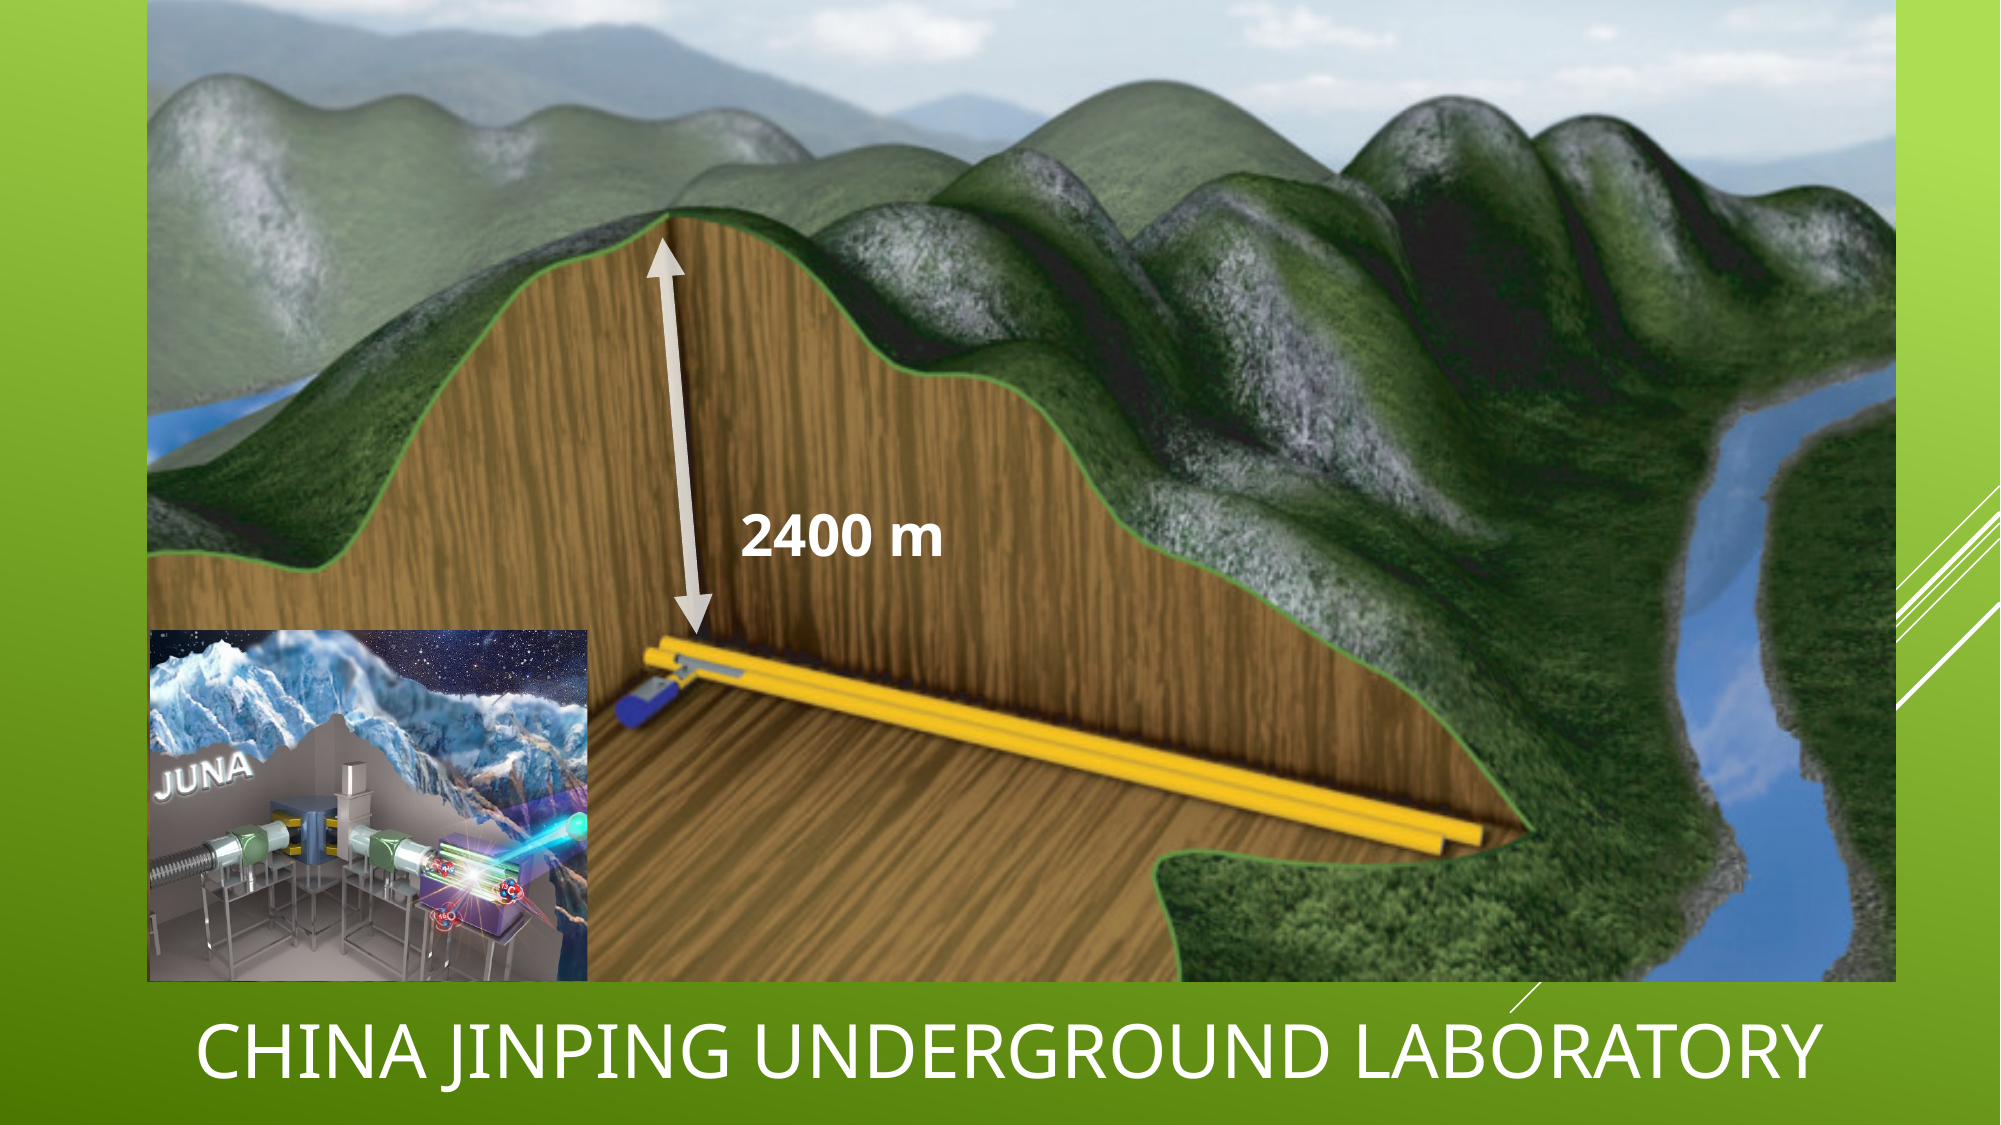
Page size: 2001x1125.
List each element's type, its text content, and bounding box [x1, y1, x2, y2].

title China JinPing Underground laboratory [179, 924, 1906, 1125]
picture [147, 0, 1896, 982]
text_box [662, 237, 697, 635]
